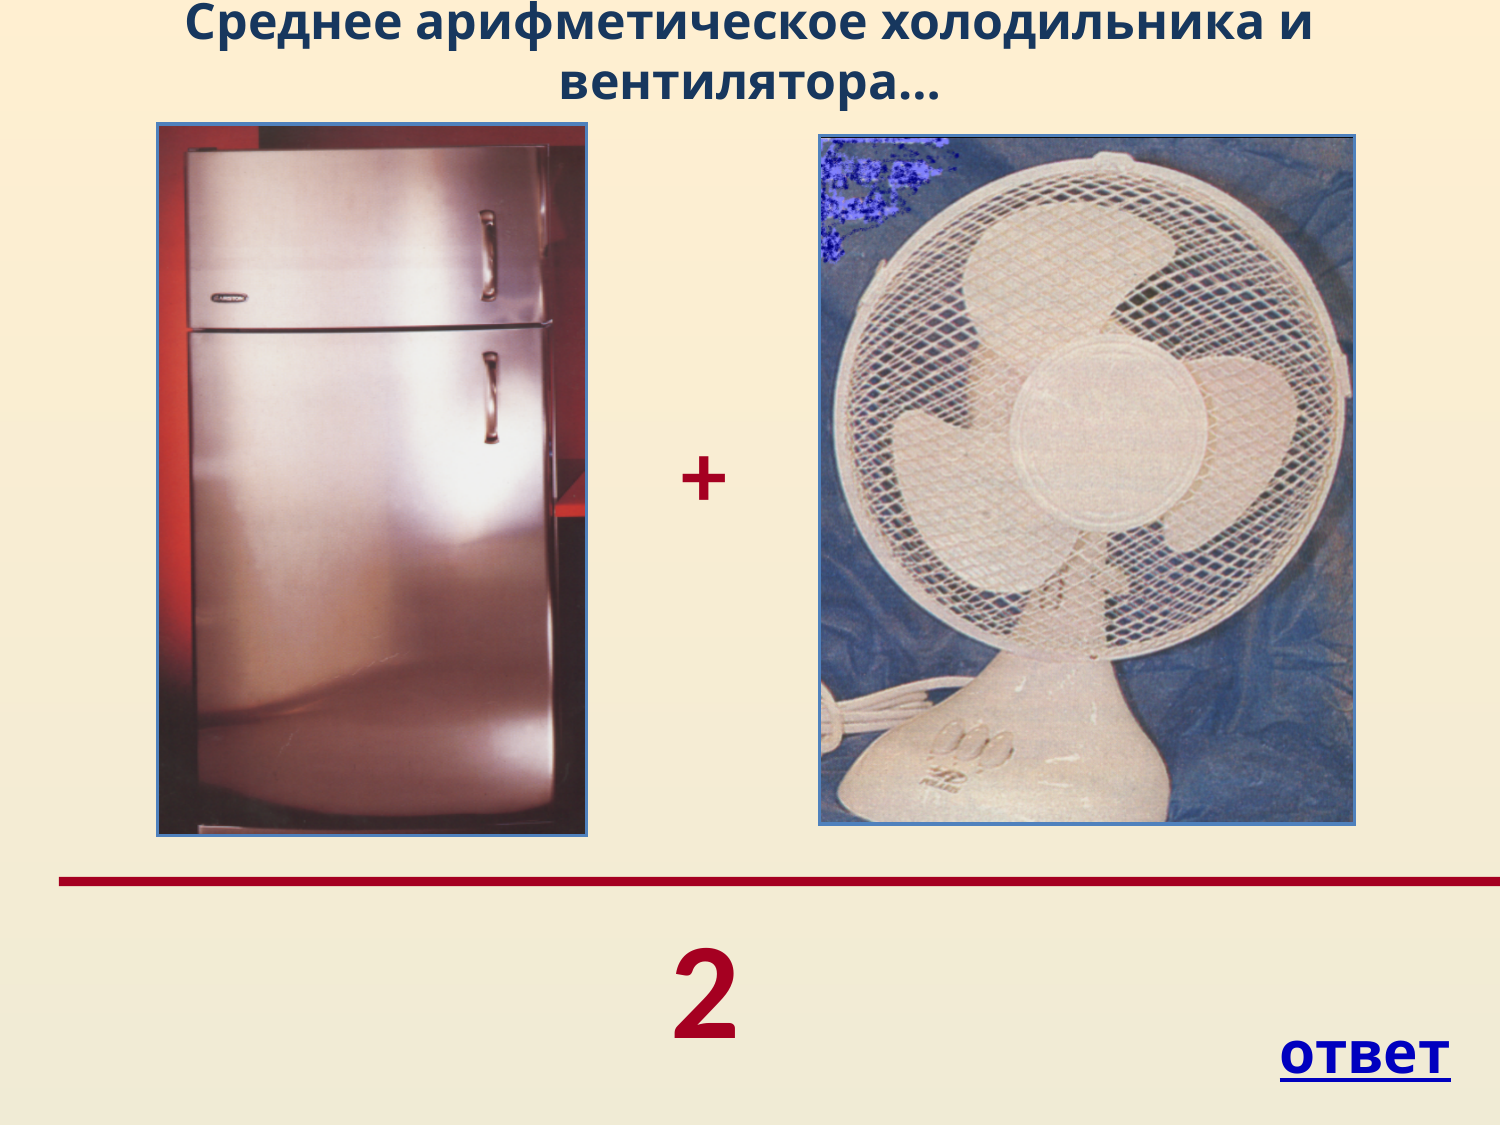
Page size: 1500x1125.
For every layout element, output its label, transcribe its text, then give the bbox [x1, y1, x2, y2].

text_box ответ [1253, 1007, 1477, 1102]
text_box Среднее арифметическое холодильника и вентилятора… [0, 0, 1500, 117]
picture [159, 125, 585, 835]
picture [820, 136, 1354, 823]
text_box 2 [655, 893, 845, 1073]
text_box + [667, 408, 750, 534]
